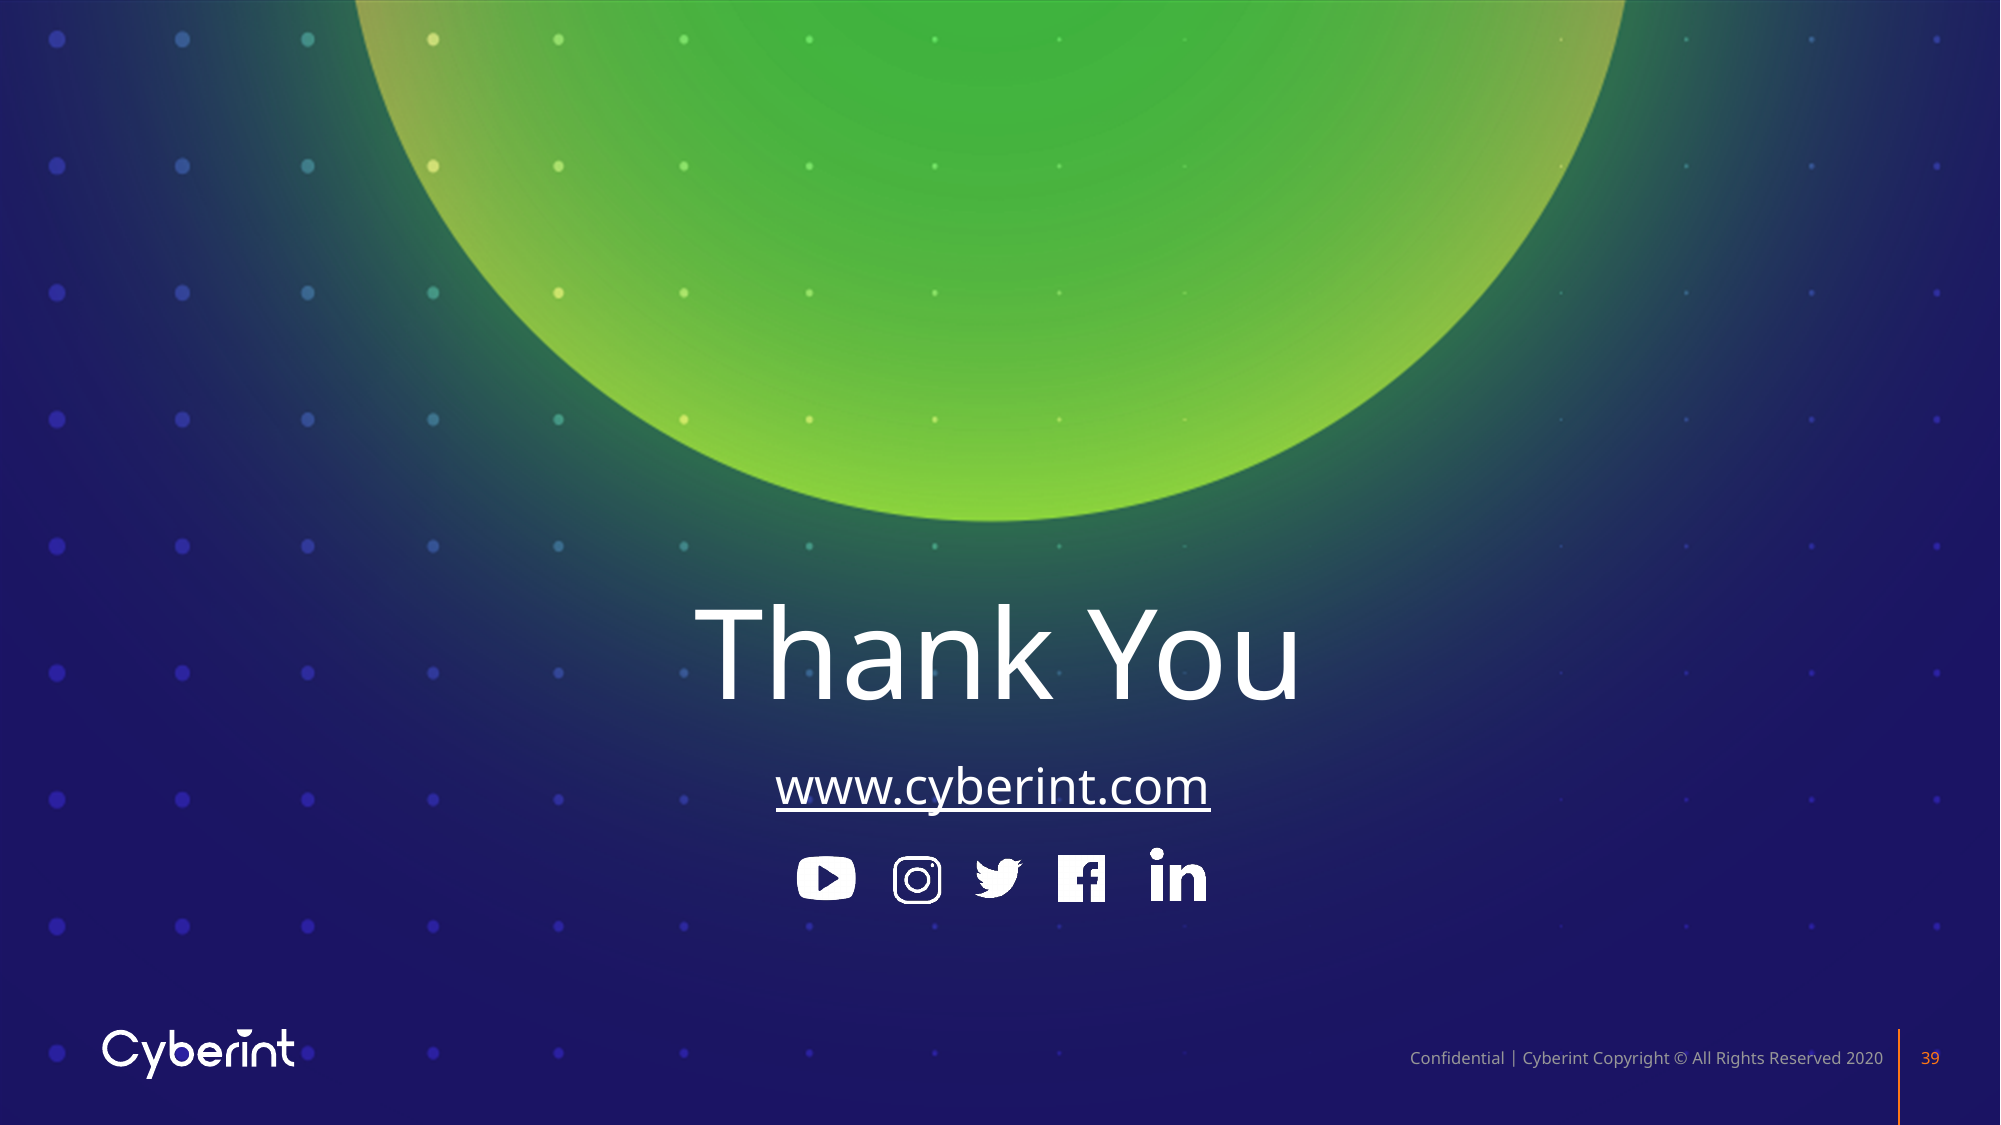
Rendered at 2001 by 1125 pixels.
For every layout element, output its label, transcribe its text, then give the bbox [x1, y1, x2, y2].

title Thank You [101, 586, 1899, 728]
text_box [793, 842, 1206, 915]
footer Confidential | Cyberint Copyright © All Rights Reserved 2020 [1062, 1029, 1884, 1089]
text_box www.cyberint.com [734, 755, 1266, 817]
slide_number 39 [1901, 1029, 1961, 1089]
picture [0, 0, 2000, 1125]
